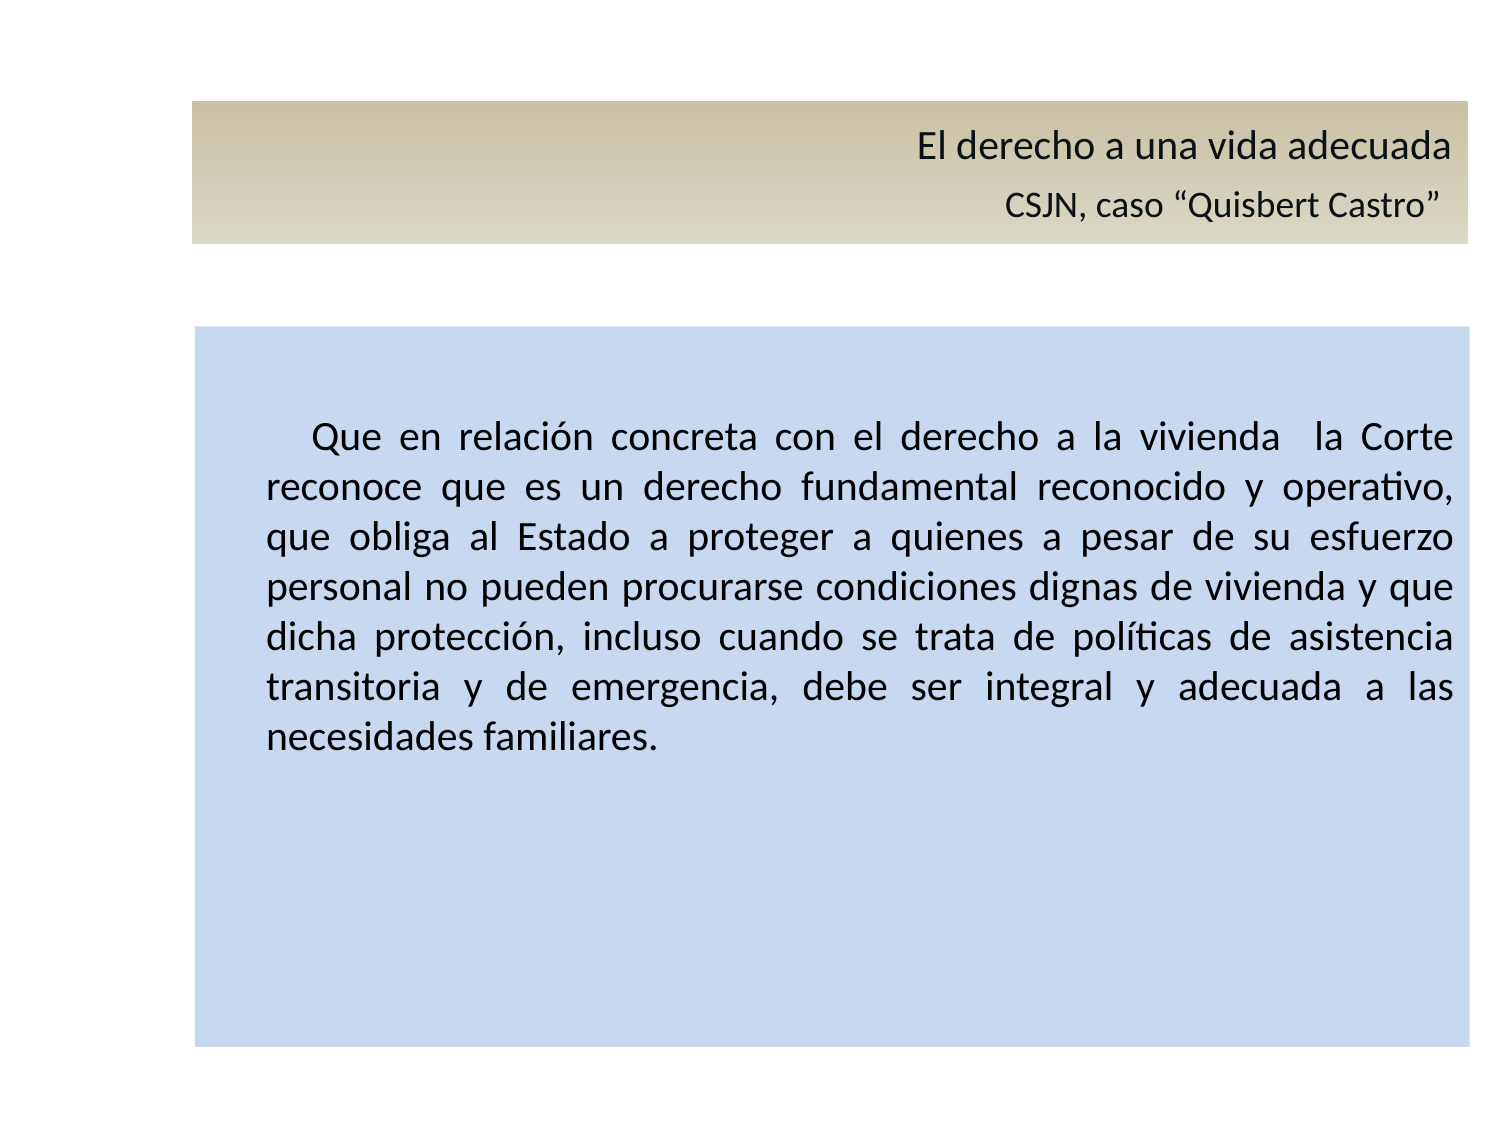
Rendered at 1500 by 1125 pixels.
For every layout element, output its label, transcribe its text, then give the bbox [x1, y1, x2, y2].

title El derecho a una vida adecuada CSJN, caso “Quisbert Castro” [192, 101, 1468, 244]
list Que en relación concreta con el derecho a la vivienda la Corte reconoce que es un derecho fundamental reconocido y operativo, que obliga al Estado a proteger a quienes a pesar de su esfuerzo personal no pueden procurarse condiciones dignas de vivienda y que dicha protección, incluso cuando se trata de políticas de asistencia transitoria y de emergencia, debe ser integral y adecuada a las necesidades familiares. [194, 326, 1470, 1048]
